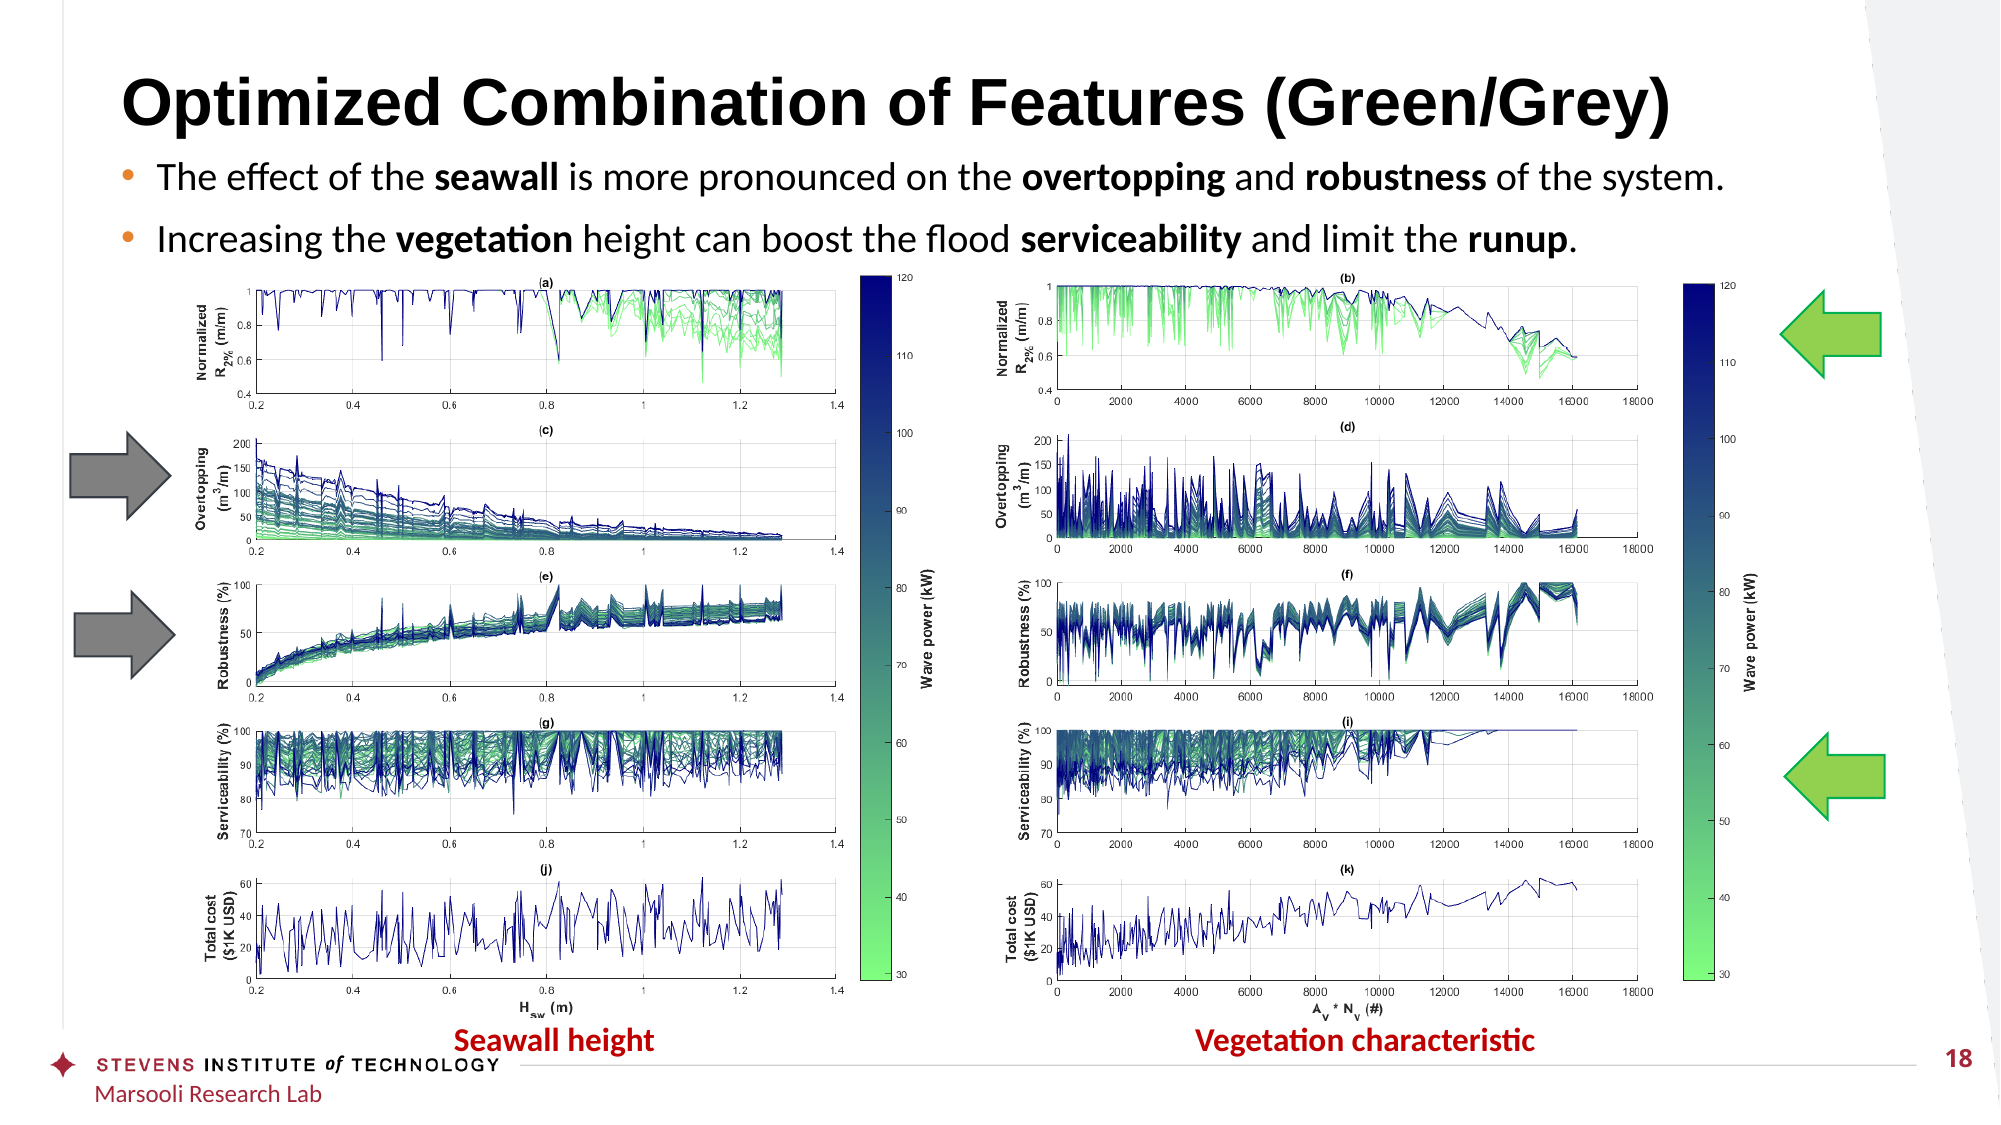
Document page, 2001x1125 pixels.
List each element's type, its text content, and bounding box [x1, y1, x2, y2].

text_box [992, 268, 1774, 1067]
text_box [1783, 731, 1886, 822]
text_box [181, 260, 951, 1067]
text_box [1779, 288, 1882, 380]
slide_number 18 [1538, 1029, 1988, 1090]
text_box [73, 589, 177, 681]
text_box [69, 430, 172, 522]
title Optimized Combination of Features (Green/Grey) [106, 59, 1863, 148]
list The effect of the seawall is more pronounced on the overtopping and robustness of the system. Increasing the vegetation height can boost the flood serviceability and limit the runup. [106, 148, 1988, 269]
